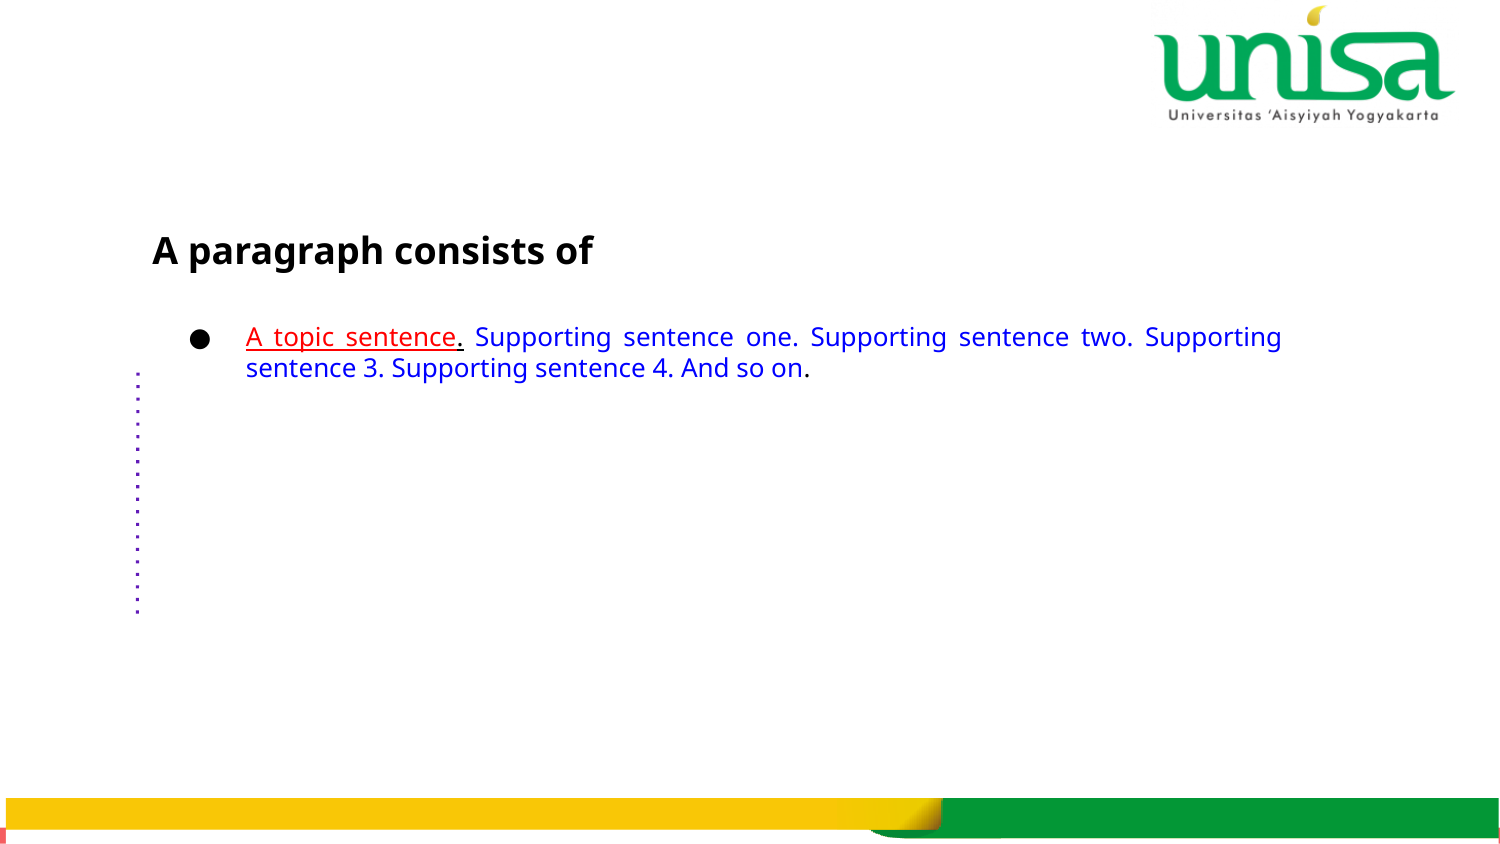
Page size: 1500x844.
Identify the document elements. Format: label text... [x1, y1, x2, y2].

text_box A topic sentence. Supporting sentence one. Supporting sentence two. Supporting sentence 3. Supporting sentence 4. And so on. [155, 305, 1298, 409]
picture [1151, 0, 1459, 128]
text_box A paragraph consists of [137, 212, 1034, 330]
picture [5, 797, 1499, 844]
